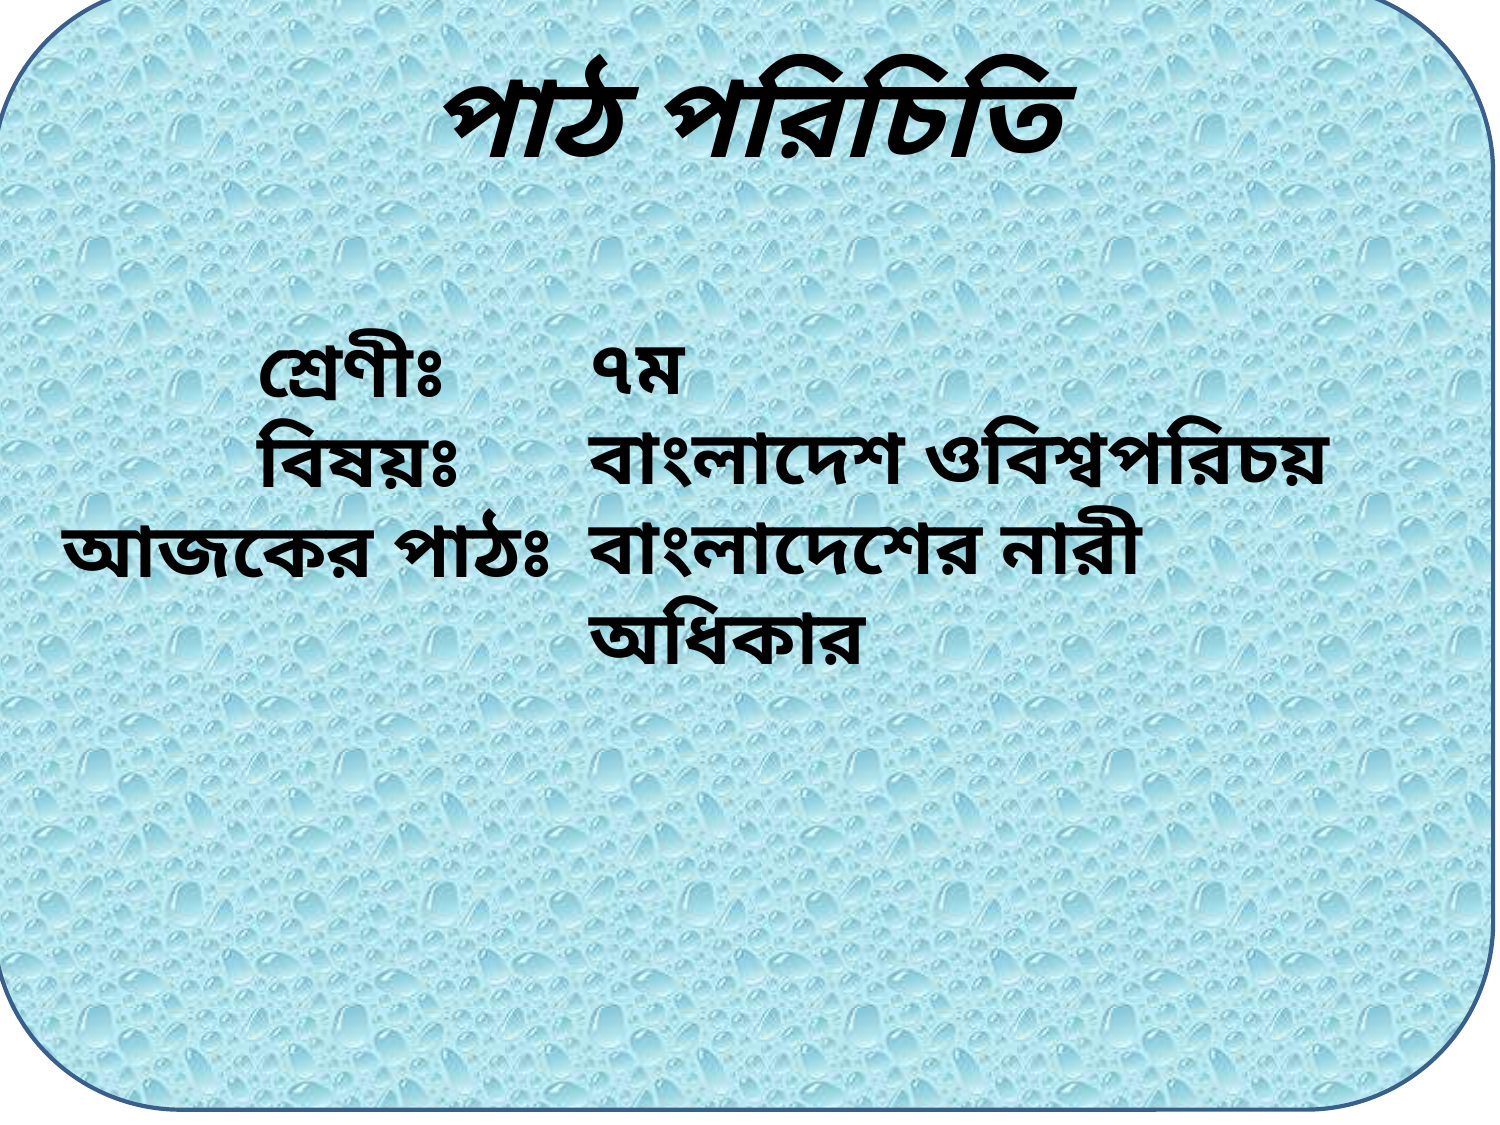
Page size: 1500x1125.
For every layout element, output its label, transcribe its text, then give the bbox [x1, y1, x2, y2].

text_box শ্রেণীঃ বিষয়ঃ আজকের পাঠঃ [0, 0, 1496, 1112]
text_box ৭ম বাংলাদেশ ওবিশ্বপরিচয় বাংলাদেশের নারী অধিকার [575, 312, 1425, 778]
text_box পাঠ পরিচিতি [243, 37, 1244, 188]
